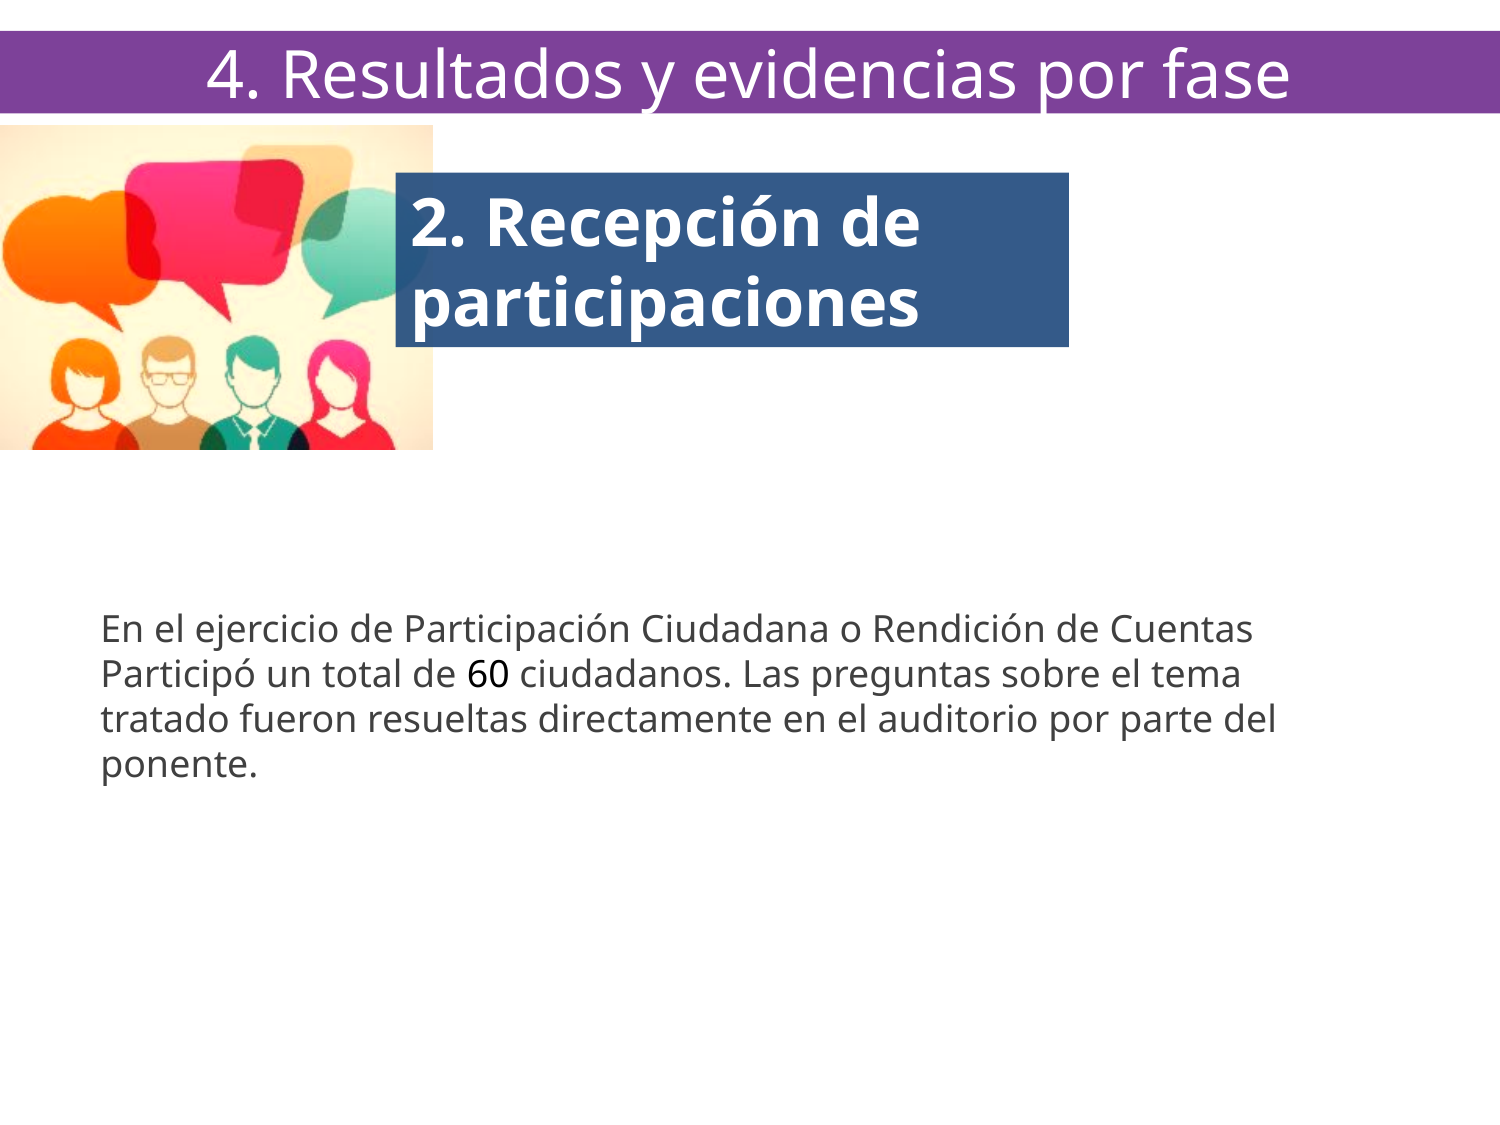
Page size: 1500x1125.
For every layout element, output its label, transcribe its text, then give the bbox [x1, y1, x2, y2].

text_box En el ejercicio de Participación Ciudadana o Rendición de Cuentas Participó un total de 60 ciudadanos. Las preguntas sobre el tema tratado fueron resueltas directamente en el auditorio por parte del ponente. [85, 597, 1379, 943]
picture [0, 125, 434, 450]
text_box 4. Resultados y evidencias por fase [0, 29, 1500, 116]
text_box 2. Recepción de participaciones [437, 172, 1069, 348]
